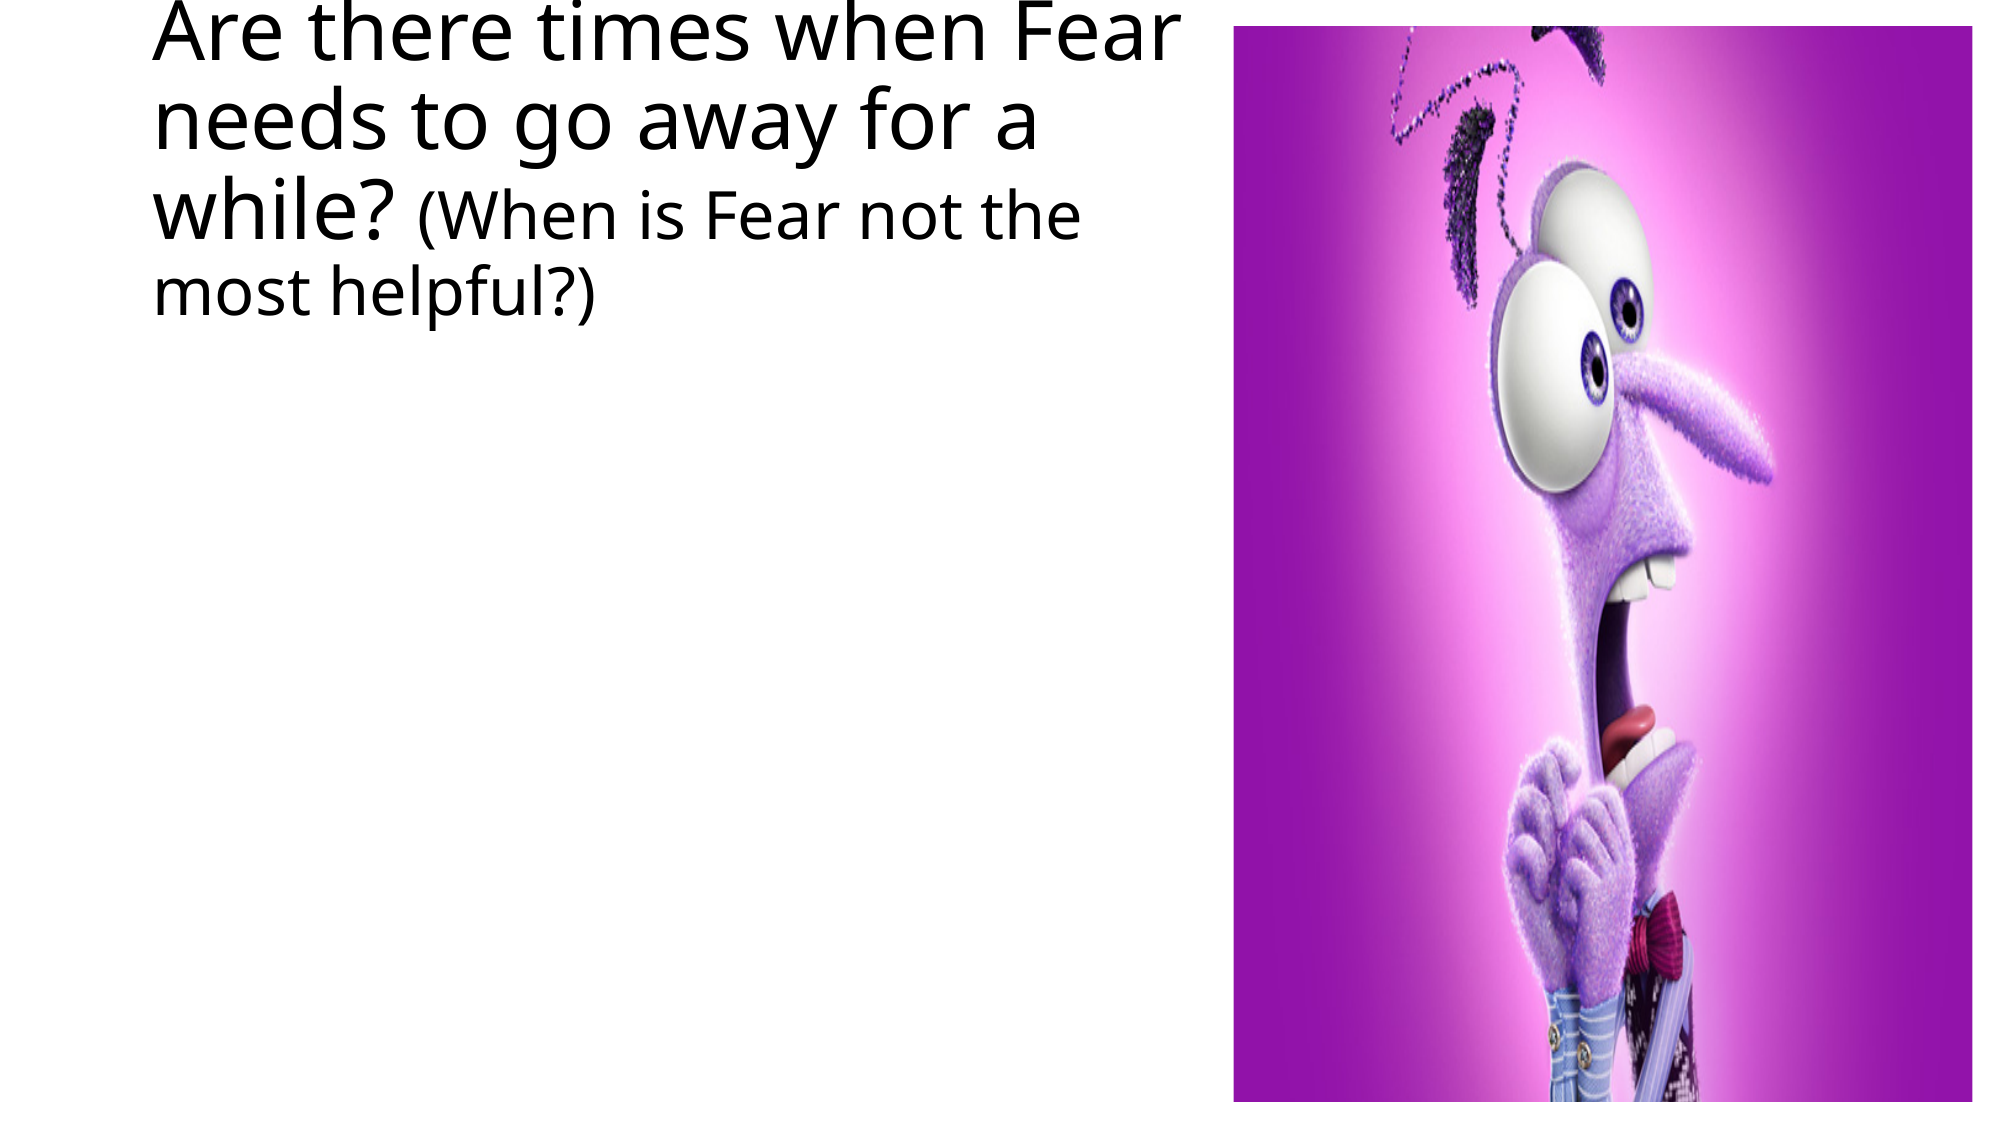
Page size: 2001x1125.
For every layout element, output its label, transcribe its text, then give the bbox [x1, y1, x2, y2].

title Are there times when Fear needs to go away for a while? (When is Fear not the most helpful?) [137, 75, 1200, 338]
picture [1233, 26, 1973, 1102]
